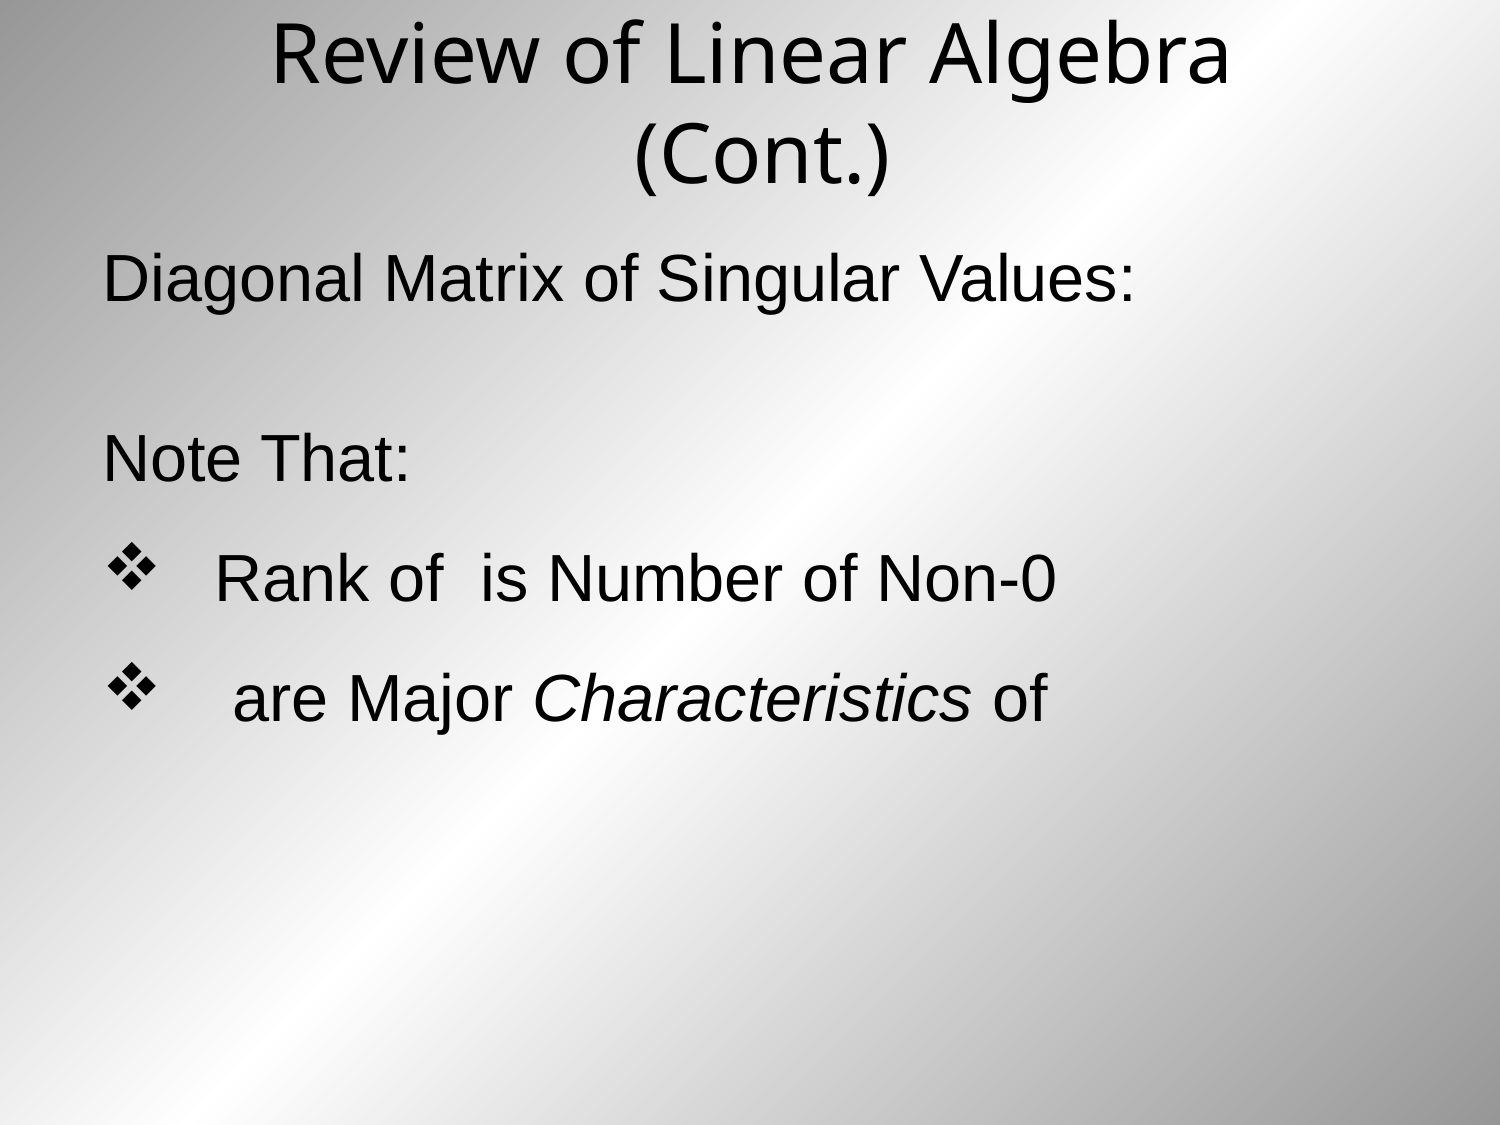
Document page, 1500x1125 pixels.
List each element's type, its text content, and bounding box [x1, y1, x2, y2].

title Review of Linear Algebra (Cont.) [125, 37, 1400, 163]
